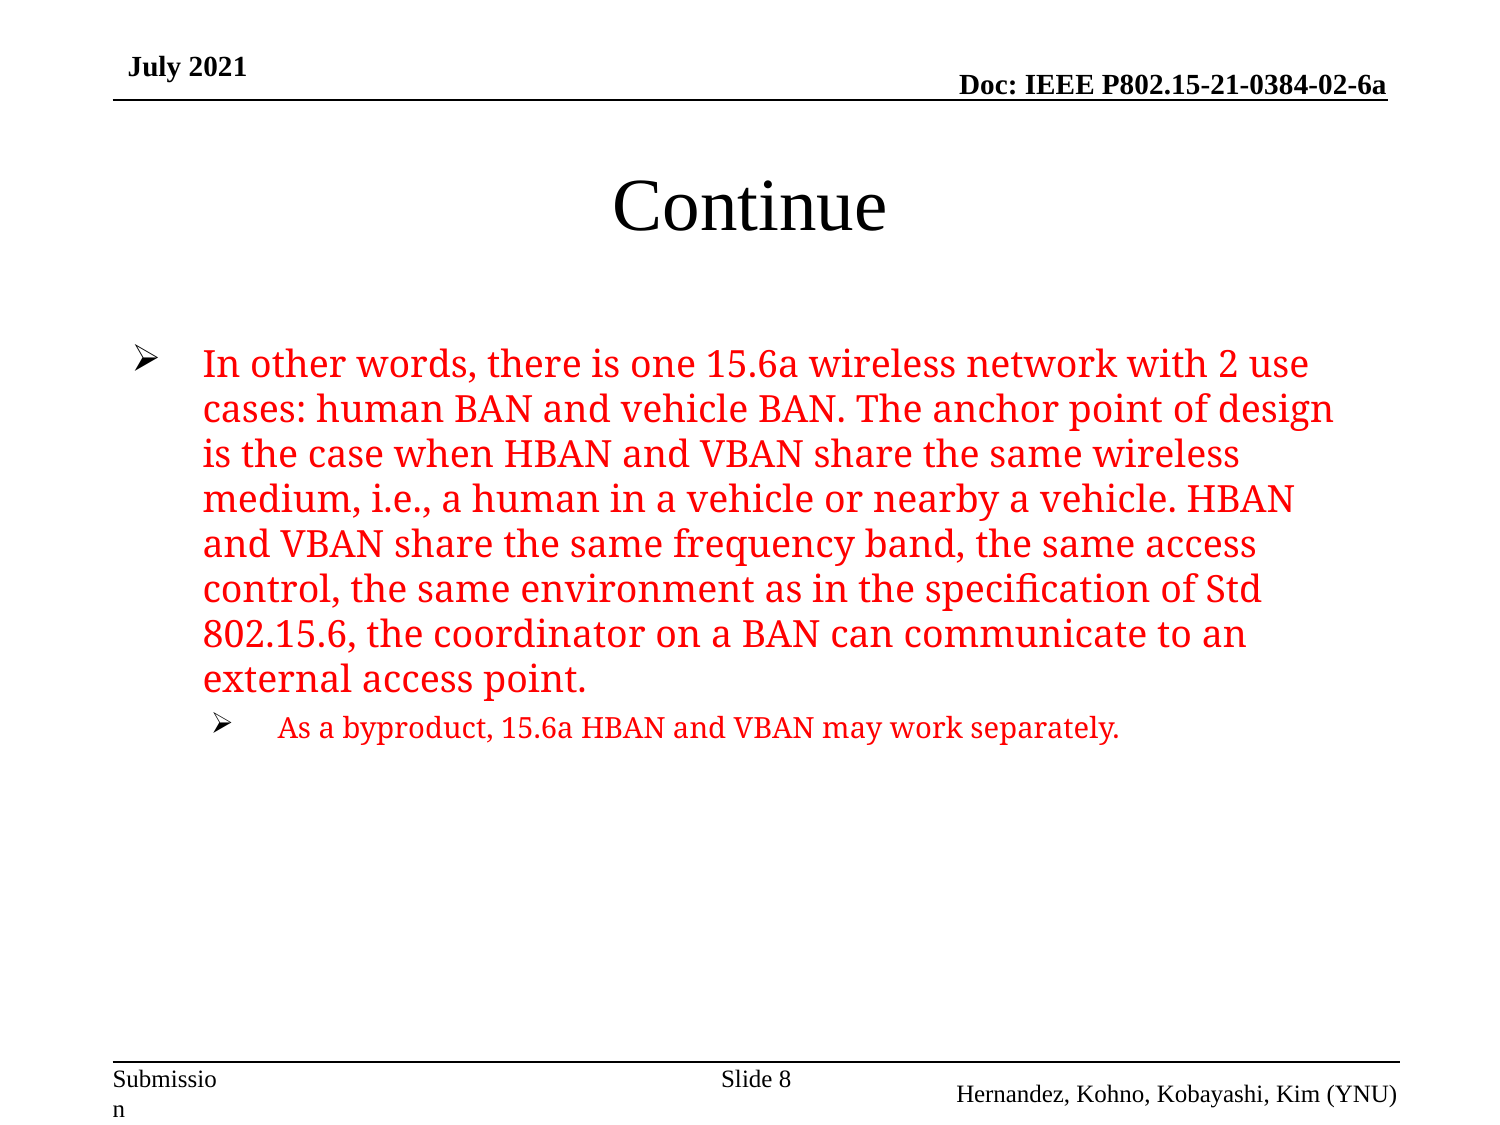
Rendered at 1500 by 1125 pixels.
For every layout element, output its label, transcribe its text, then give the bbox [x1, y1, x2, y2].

slide_number Slide 8 [712, 1062, 801, 1093]
footer Hernandez, Kohno, Kobayashi, Kim (YNU) [900, 1062, 1413, 1093]
list In other words, there is one 15.6a wireless network with 2 use cases: human BAN and vehicle BAN. The anchor point of design is the case when HBAN and VBAN share the same wireless medium, i.e., a human in a vehicle or nearby a vehicle. HBAN and VBAN share the same frequency band, the same access control, the same environment as in the specification of Std 802.15.6, the coordinator on a BAN can communicate to an external access point. As a byproduct, 15.6a HBAN and VBAN may work separately. [112, 324, 1388, 1000]
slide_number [112, 62, 375, 98]
title Continue [112, 112, 1388, 288]
